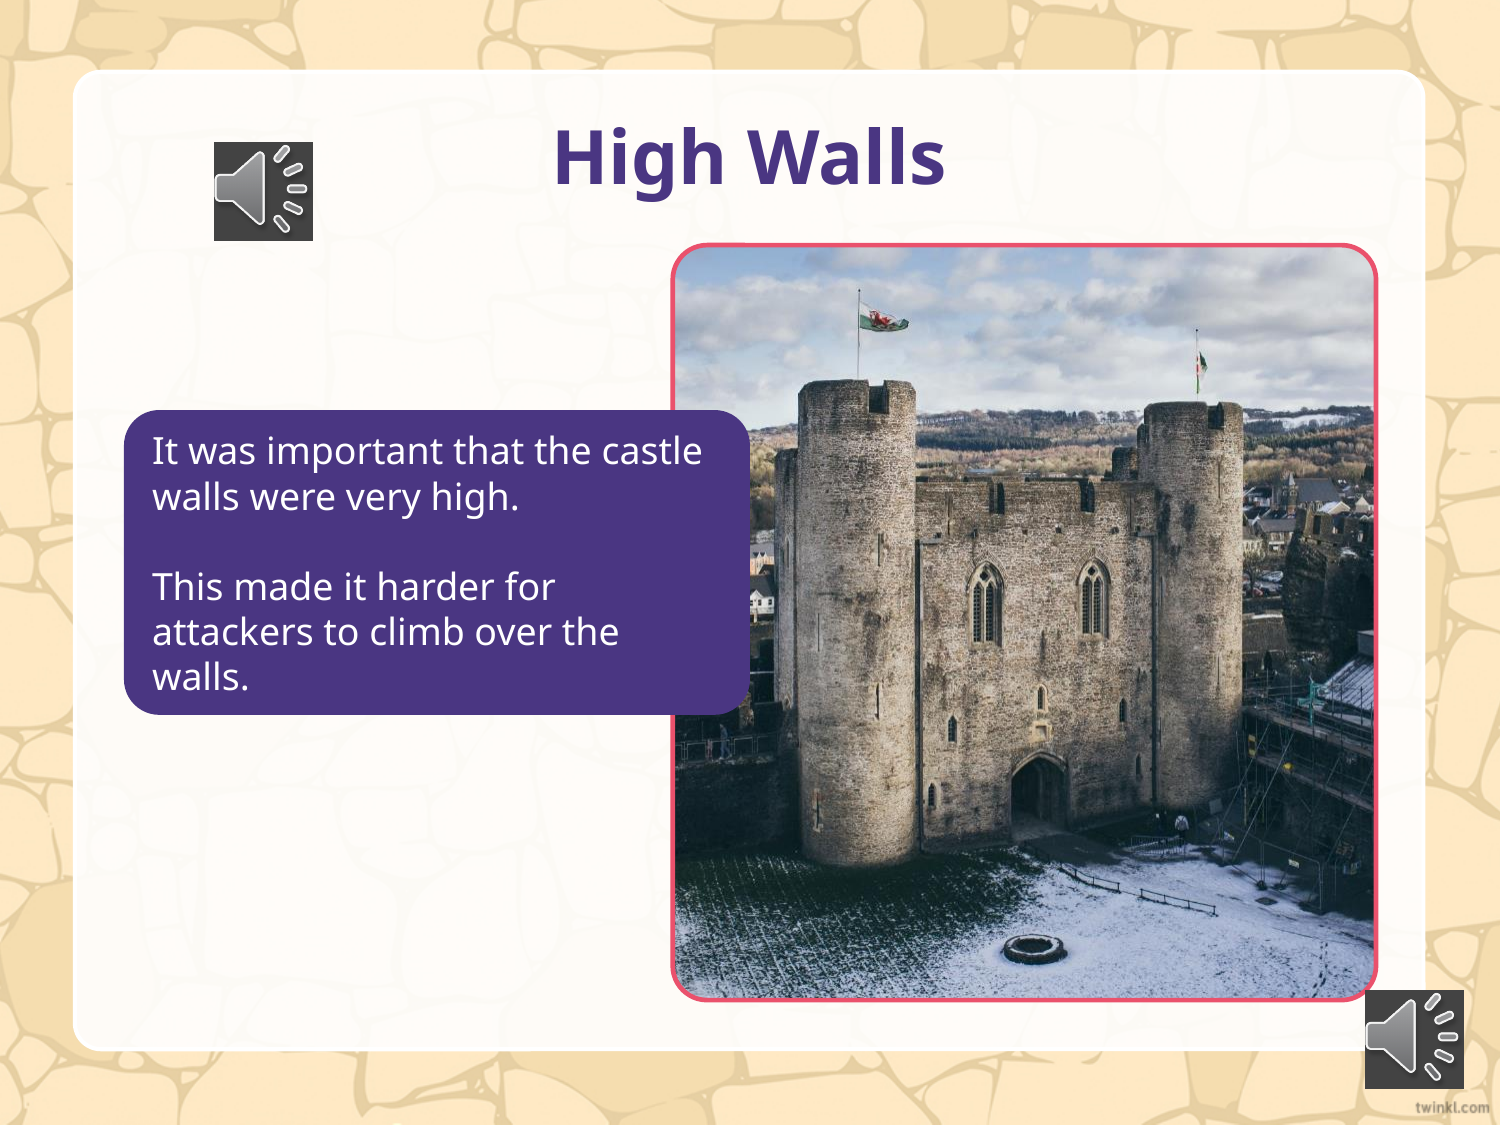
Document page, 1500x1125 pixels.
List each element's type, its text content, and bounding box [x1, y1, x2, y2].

picture [0, 0, 1500, 1125]
title High Walls [73, 76, 1426, 244]
text_box It was important that the castle walls were very high. This made it harder for attackers to climb over the walls. [122, 408, 672, 716]
